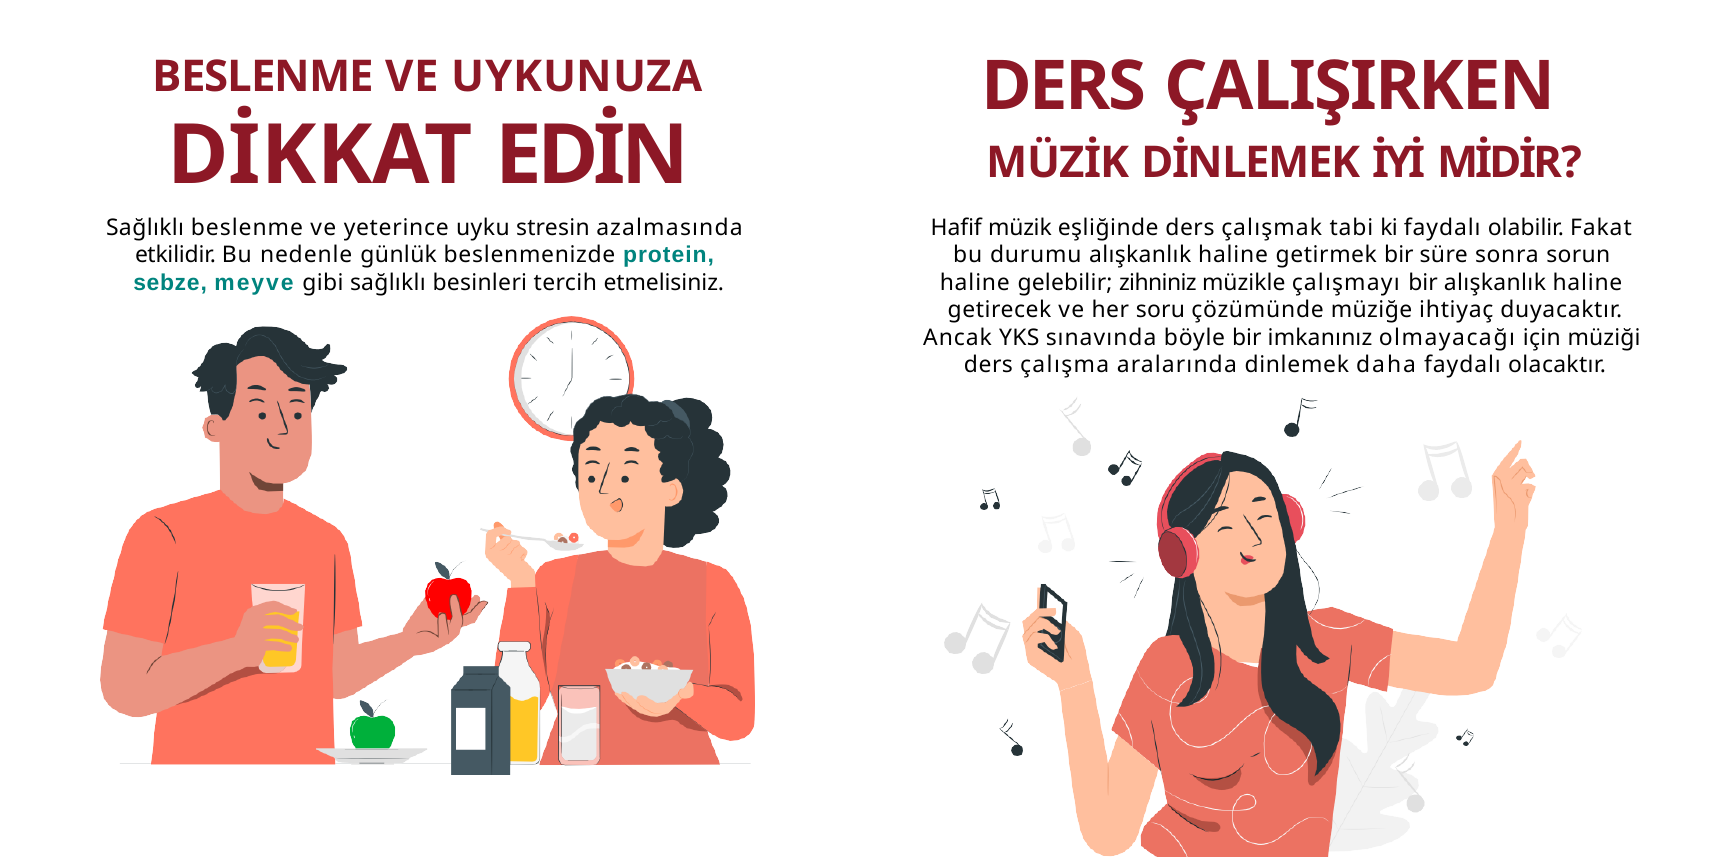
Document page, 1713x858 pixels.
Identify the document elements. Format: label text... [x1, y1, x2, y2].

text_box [999, 396, 1582, 857]
text_box BESLENME VE UYKUNUZA DİKKAT EDİN Sağlıklı beslenme ve yeterince uyku stresin azalmasında etkilidir. Bu nedenle günlük beslenmenizde protein, sebze, meyve gibi sağlıklı besinleri tercih etmelisiniz. [100, 45, 757, 295]
title DERS ÇALIŞIRKEN [979, 38, 1590, 131]
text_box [944, 602, 1011, 674]
text_box MÜZİK DİNLEMEK İYİ MİDİR? Hafif müzik eşliğinde ders çalışmak tabi ki faydalı olabilir. Fakat bu durumu alışkanlık haline getirmek bir süre sonra sorun haline gelebilir; zihniniz müzikle çalışmayı bir alışkanlık haline getirecek ve her soru çözümünde müziğe ihtiyaç duyacaktır. Ancak YKS sınavında böyle bir imkanınız olmayacağı için müziği ders çalışma aralarında dinlemek daha faydalı olacaktır. [913, 131, 1656, 378]
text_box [58, 316, 755, 813]
picture [980, 488, 1000, 511]
